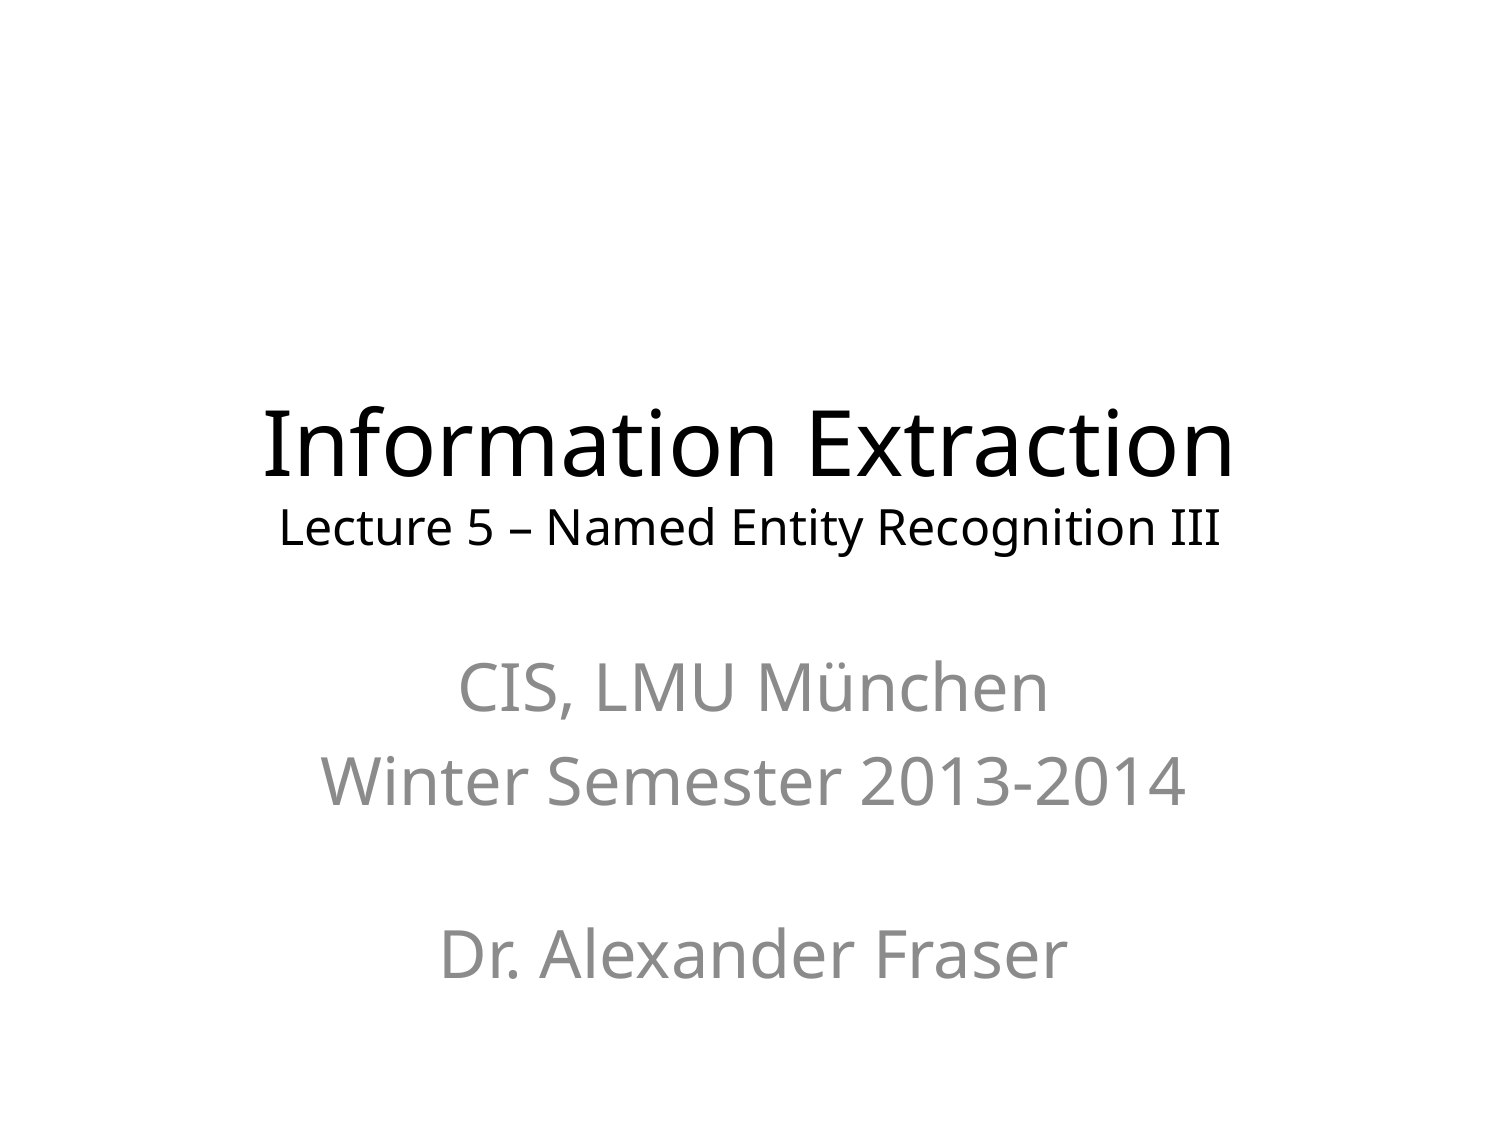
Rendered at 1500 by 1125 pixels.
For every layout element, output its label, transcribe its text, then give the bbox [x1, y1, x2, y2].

subtitle CIS, LMU München Winter Semester 2013-2014 Dr. Alexander Fraser [61, 637, 1447, 1004]
title Information Extraction Lecture 5 – Named Entity Recognition III [112, 349, 1388, 591]
